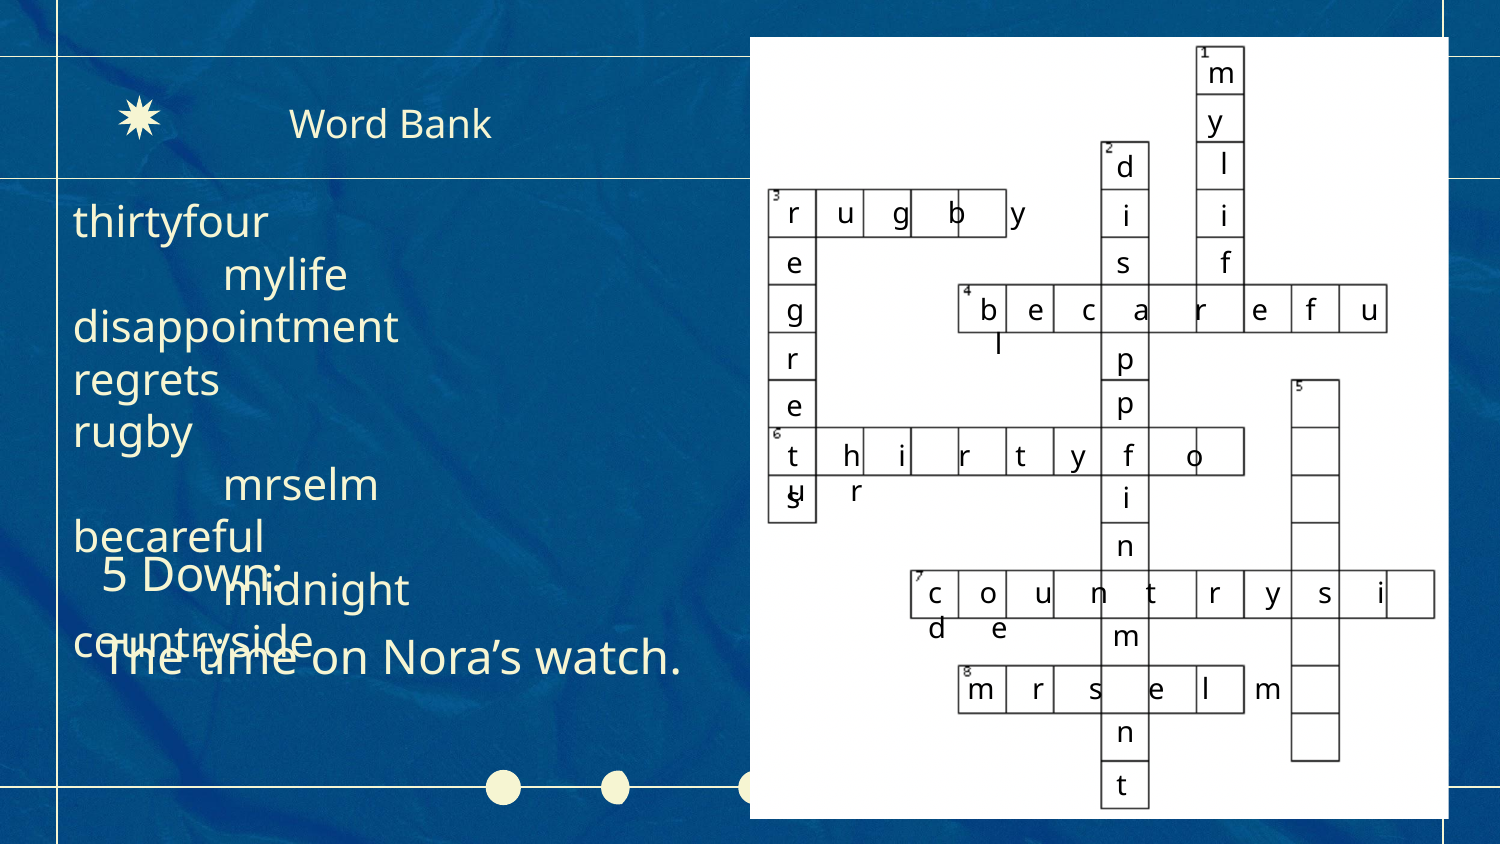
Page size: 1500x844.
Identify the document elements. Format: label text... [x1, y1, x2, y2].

picture [0, 179, 56, 786]
picture [58, 0, 1500, 844]
picture [0, 788, 56, 844]
list Word Bank thirtyfour mylife disappointment regrets rugby mrselm becareful midnight countryside [72, 99, 709, 459]
picture [0, 57, 56, 178]
picture [0, 0, 56, 56]
list 5 Down: The time on Nora’s watch. [100, 543, 737, 794]
